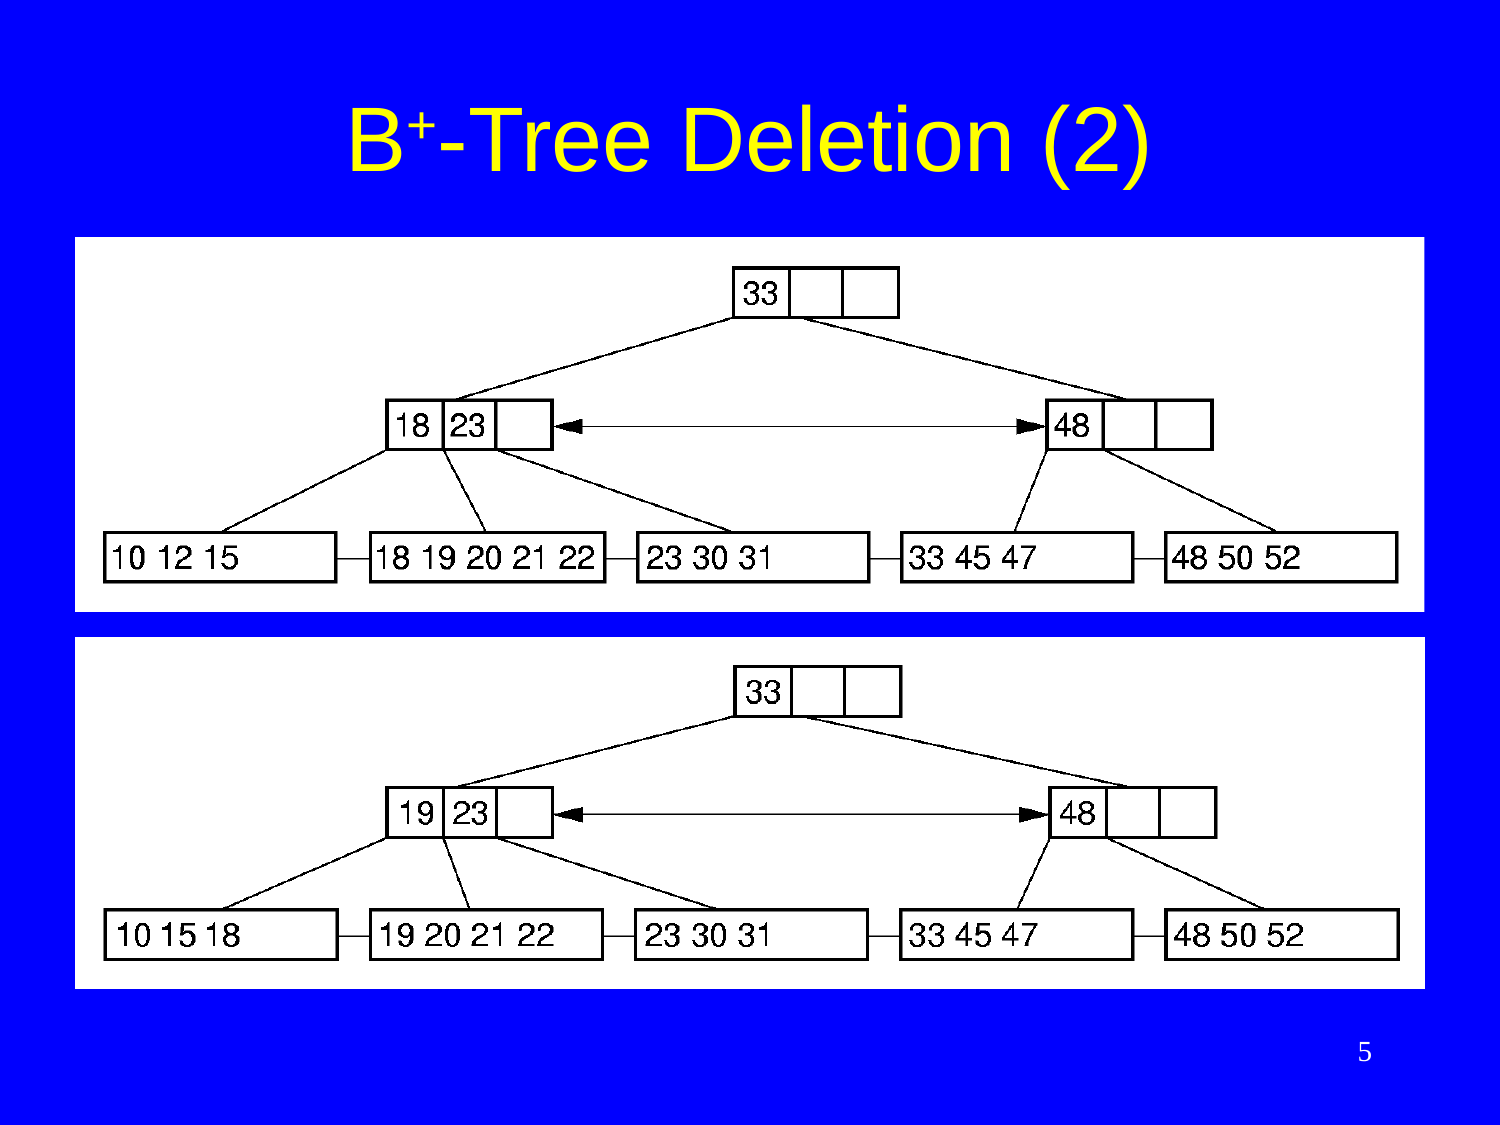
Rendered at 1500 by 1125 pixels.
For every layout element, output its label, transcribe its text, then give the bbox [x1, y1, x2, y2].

slide_number 5 [1074, 1024, 1388, 1101]
picture [74, 637, 1426, 990]
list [74, 237, 1425, 612]
title B+-Tree Deletion (2) [74, 59, 1425, 210]
